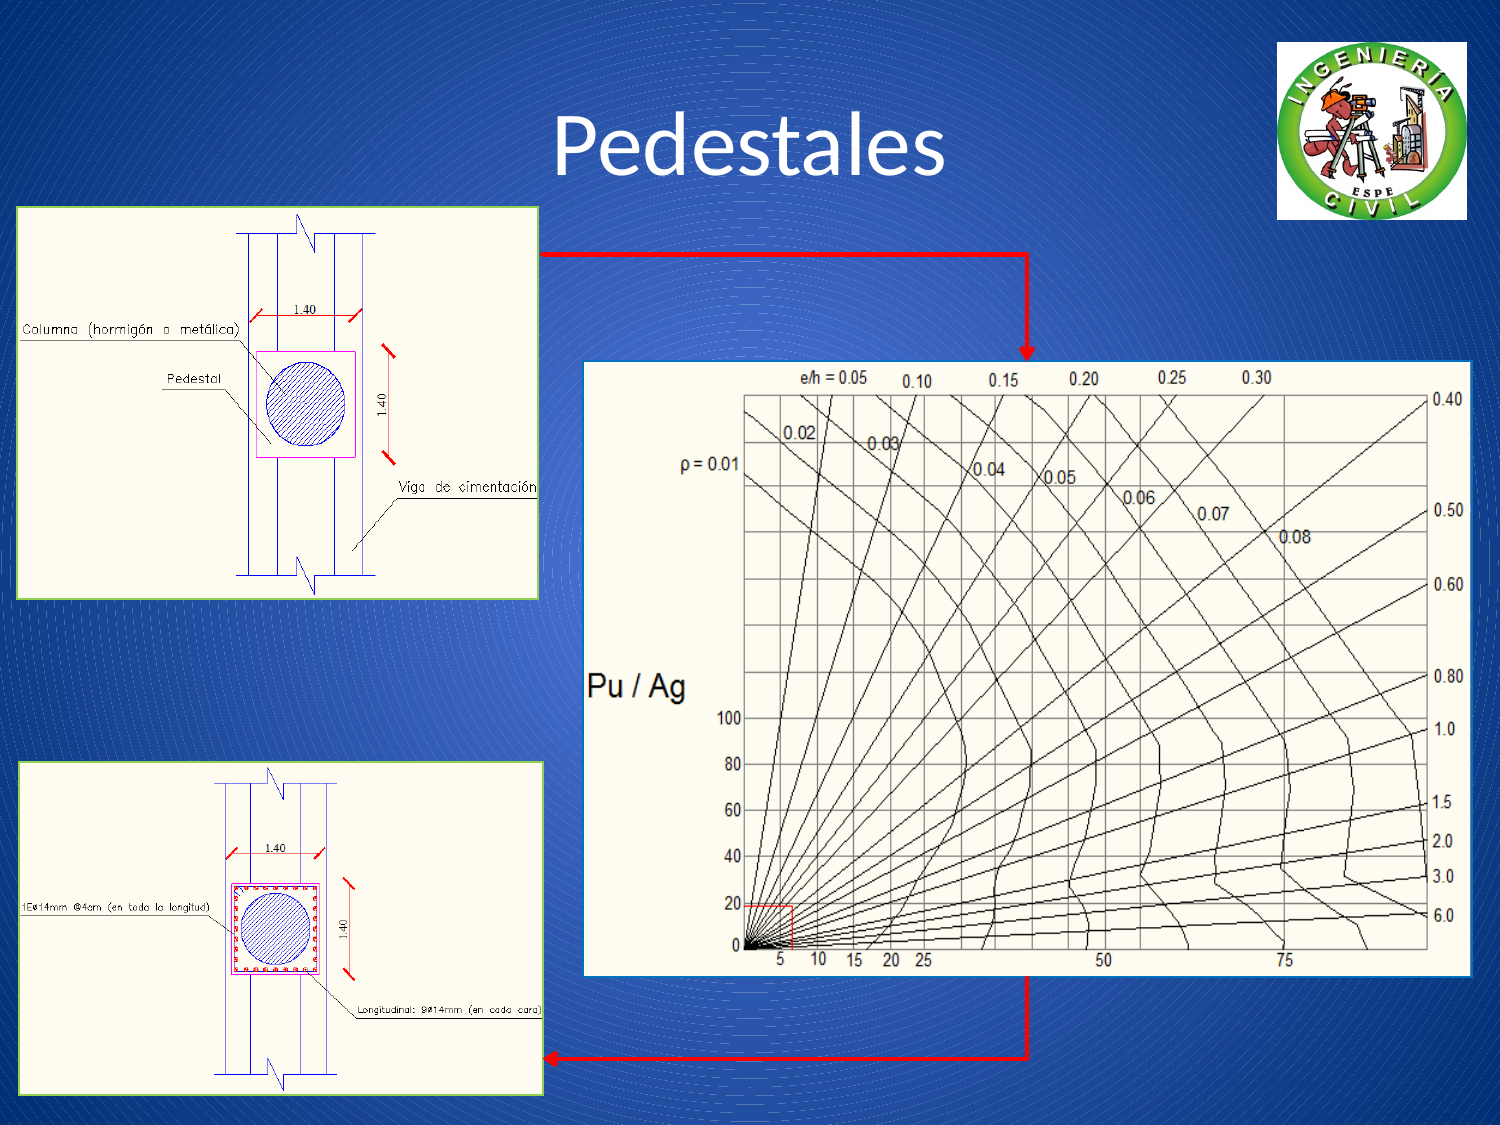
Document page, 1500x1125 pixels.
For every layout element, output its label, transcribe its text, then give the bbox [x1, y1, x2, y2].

picture [583, 361, 1472, 977]
picture [17, 207, 538, 599]
picture [19, 762, 543, 1095]
title Pedestales [75, 45, 1425, 233]
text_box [742, 774, 827, 1125]
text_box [541, 254, 1028, 363]
picture [1276, 42, 1467, 221]
